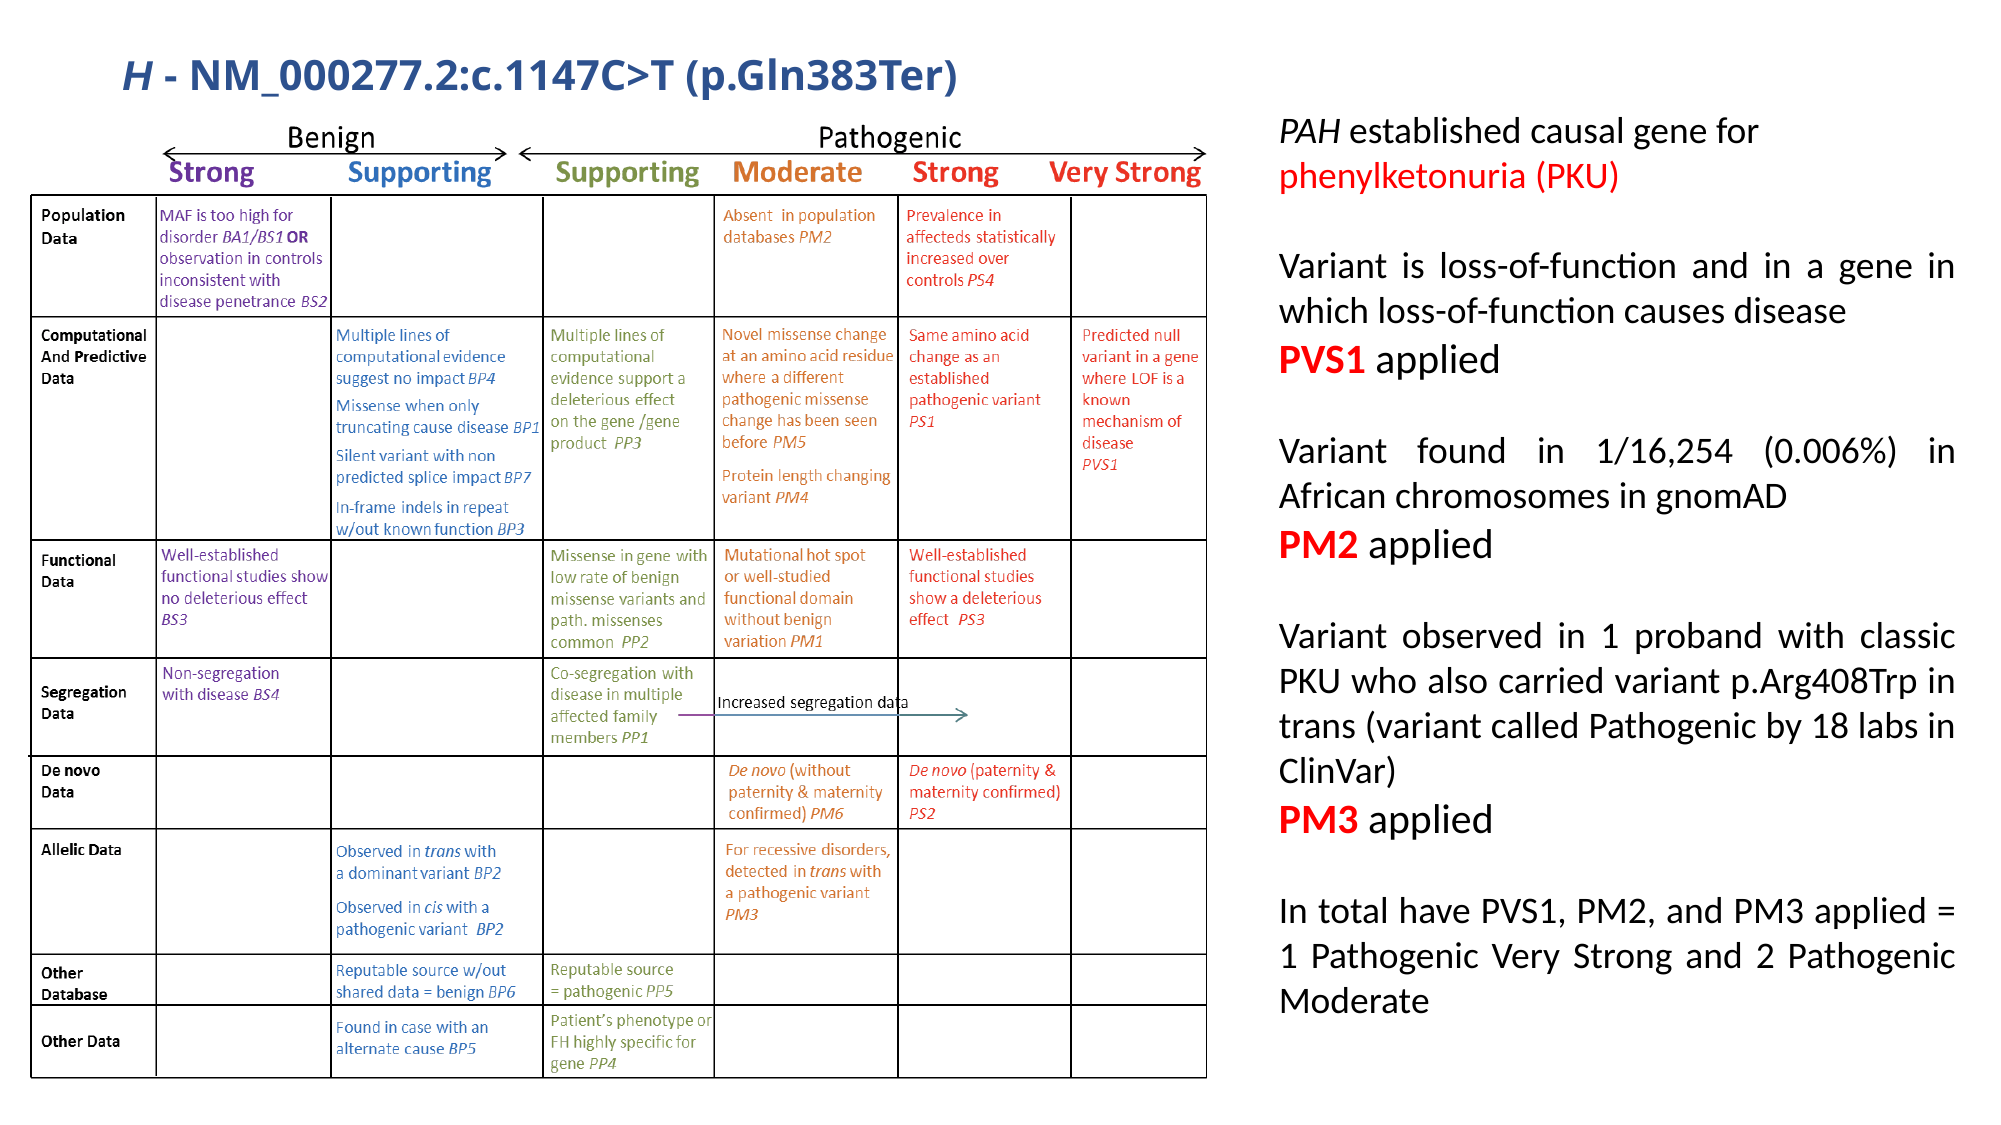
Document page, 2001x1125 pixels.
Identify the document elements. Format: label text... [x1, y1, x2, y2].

picture [28, 105, 1232, 1085]
text_box PAH established causal gene for phenylketonuria (PKU) Variant is loss-of-function and in a gene in which loss-of-function causes disease PVS1 applied Variant found in 1/16,254 (0.006%) in African chromosomes in gnomAD PM2 applied Variant observed in 1 proband with classic PKU who also carried variant p.Arg408Trp in trans (variant called Pathogenic by 18 labs in ClinVar) PM3 applied In total have PVS1, PM2, and PM3 applied = 1 Pathogenic Very Strong and 2 Pathogenic Moderate [1263, 98, 1972, 1029]
text_box H - NM_000277.2:c.1147C>T (p.Gln383Ter) [107, 40, 1108, 105]
